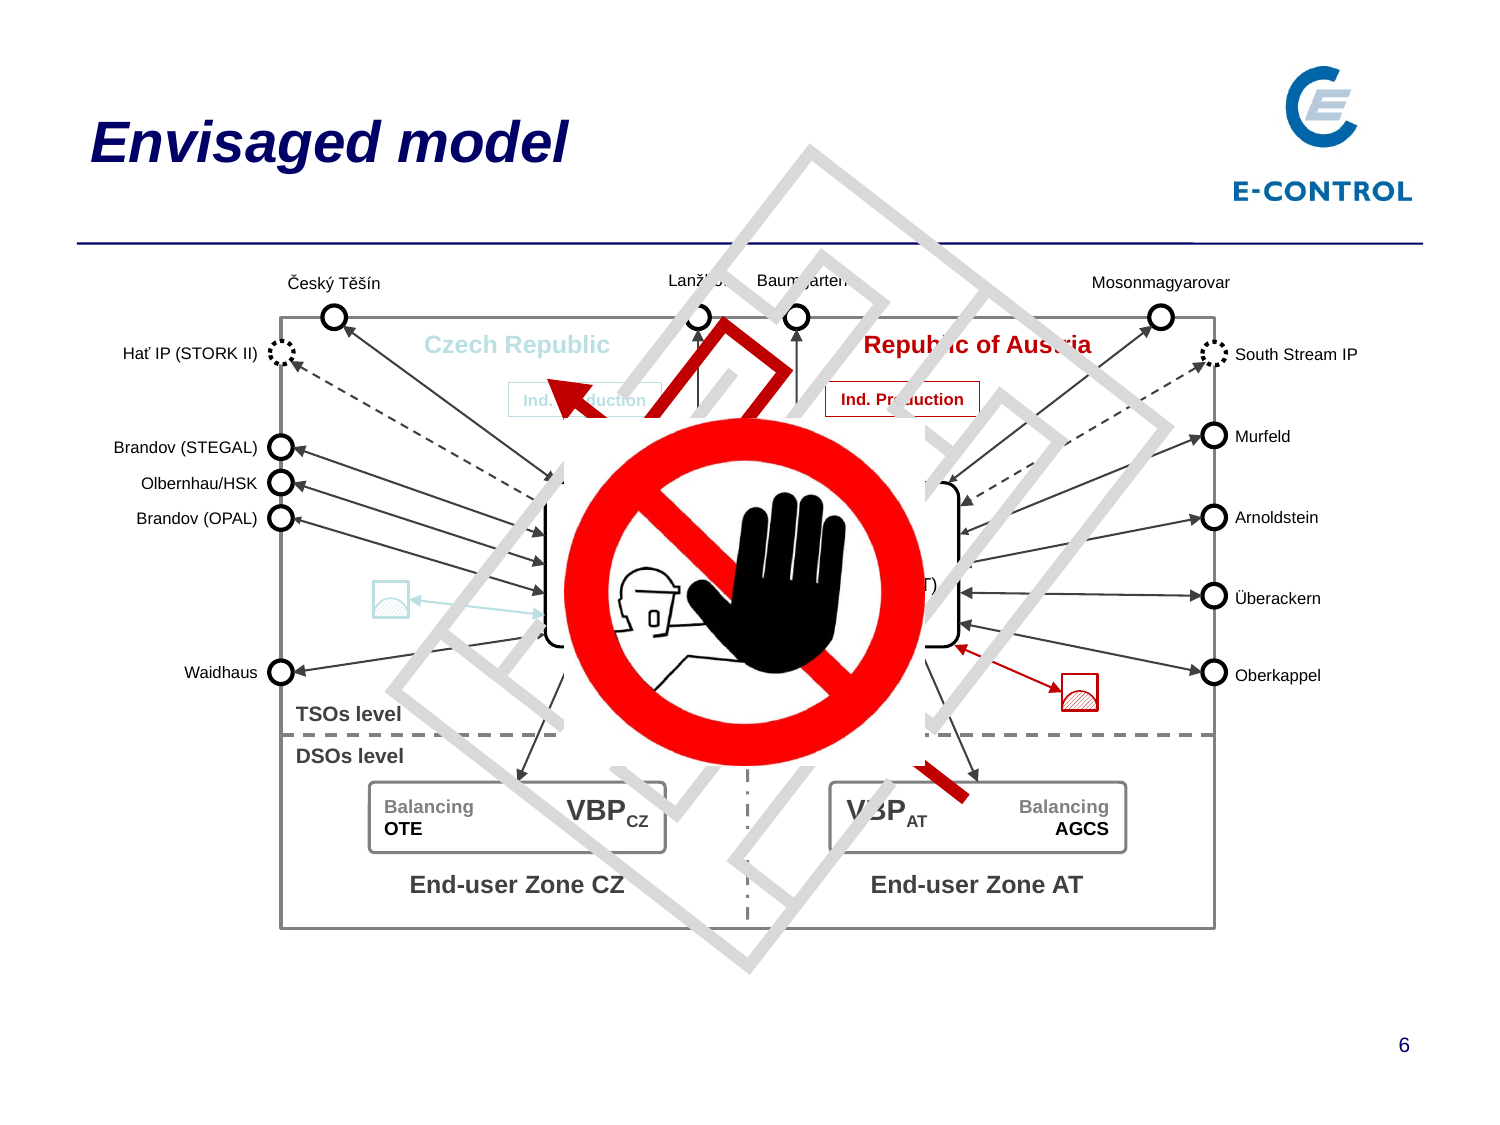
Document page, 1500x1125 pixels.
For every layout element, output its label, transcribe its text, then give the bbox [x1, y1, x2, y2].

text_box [432, 264, 1127, 854]
picture [1234, 66, 1412, 201]
picture [564, 418, 925, 766]
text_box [85, 262, 1377, 929]
title Envisaged model [75, 45, 1140, 233]
slide_number 6 [1074, 1024, 1425, 1103]
